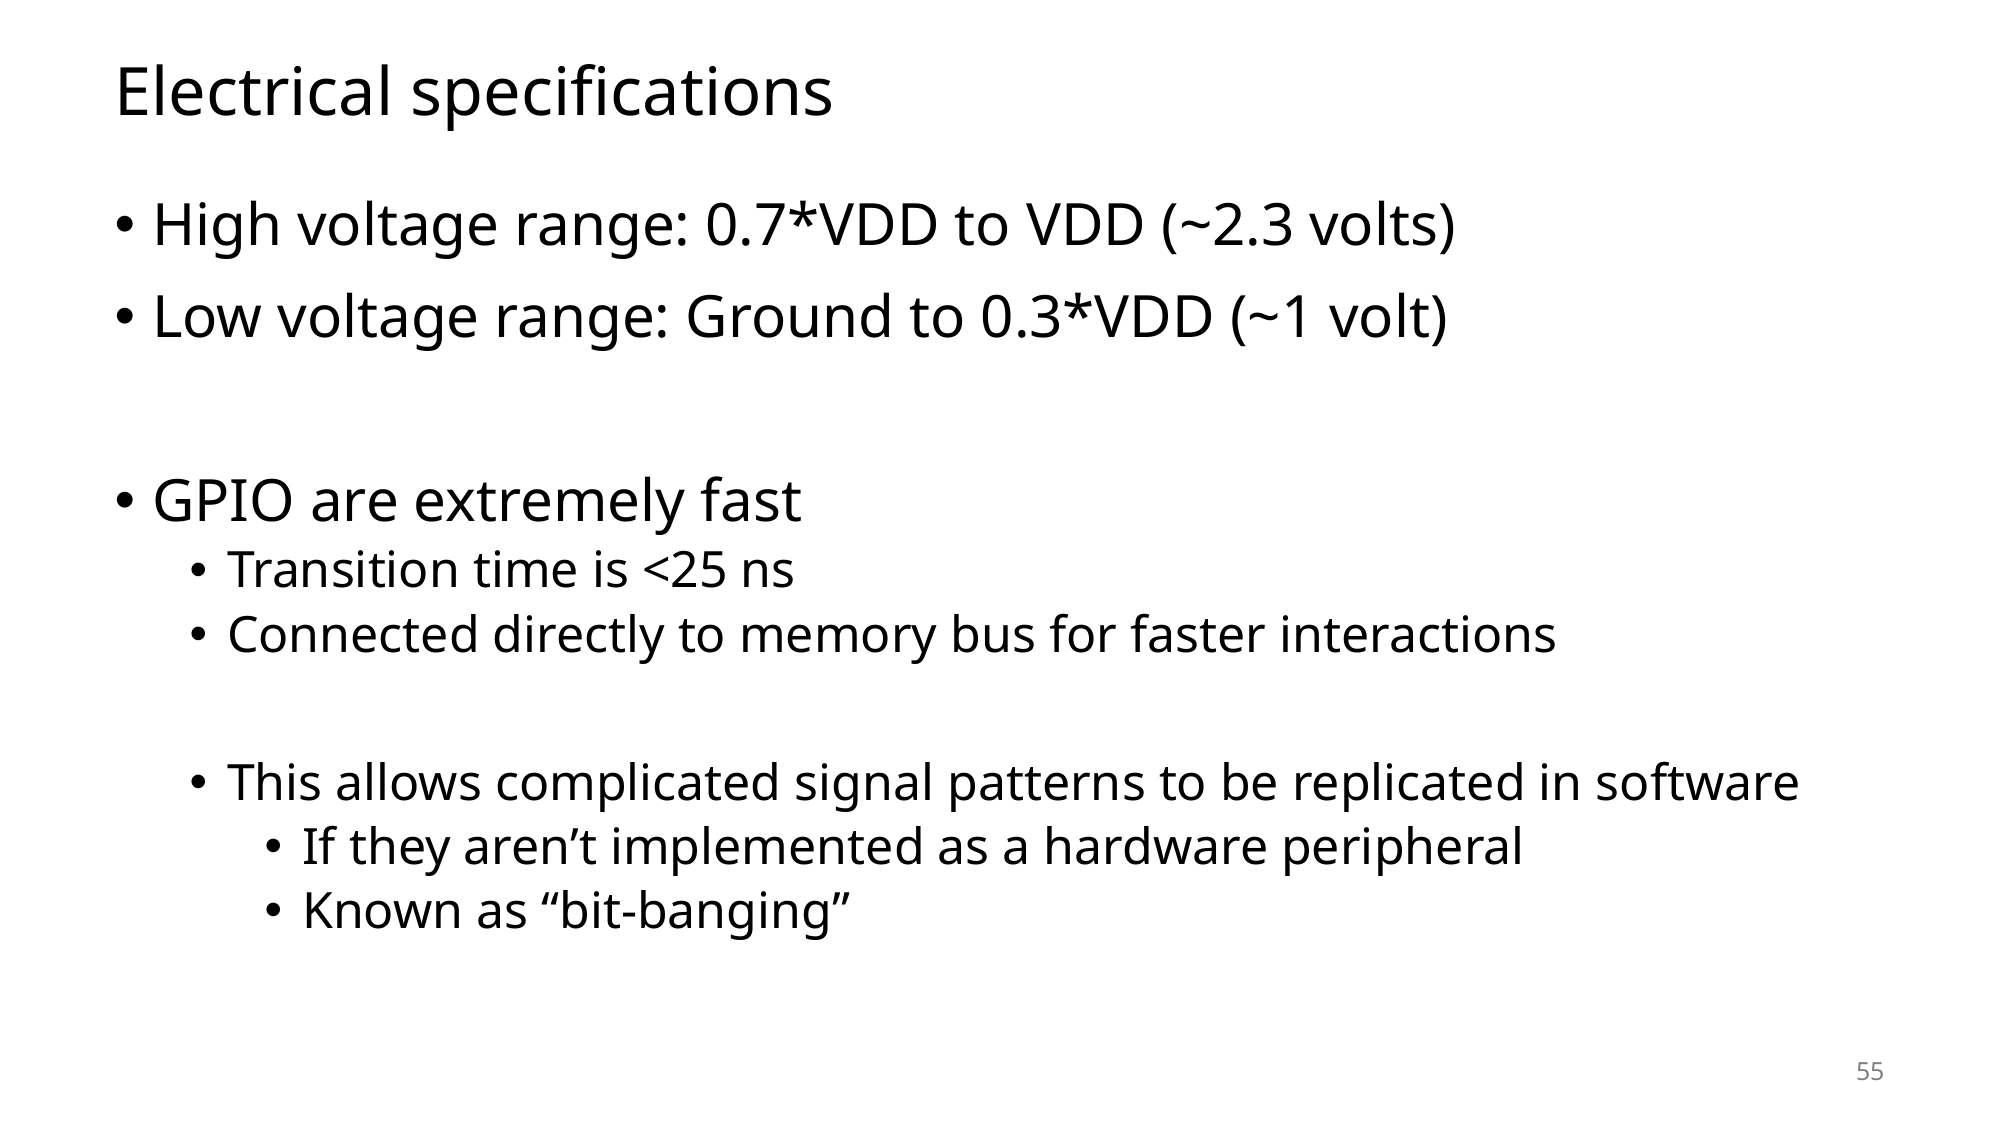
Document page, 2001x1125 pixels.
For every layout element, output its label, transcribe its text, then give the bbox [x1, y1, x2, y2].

list High voltage range: 0.7*VDD to VDD (~2.3 volts) Low voltage range: Ground to 0.3*VDD (~1 volt) GPIO are extremely fast Transition time is <25 ns Connected directly to memory bus for faster interactions This allows complicated signal patterns to be replicated in software If they aren’t implemented as a hardware peripheral Known as “bit-banging” [99, 187, 1900, 1013]
title Electrical specifications [99, 37, 1900, 150]
slide_number 55 [1749, 1042, 1900, 1103]
